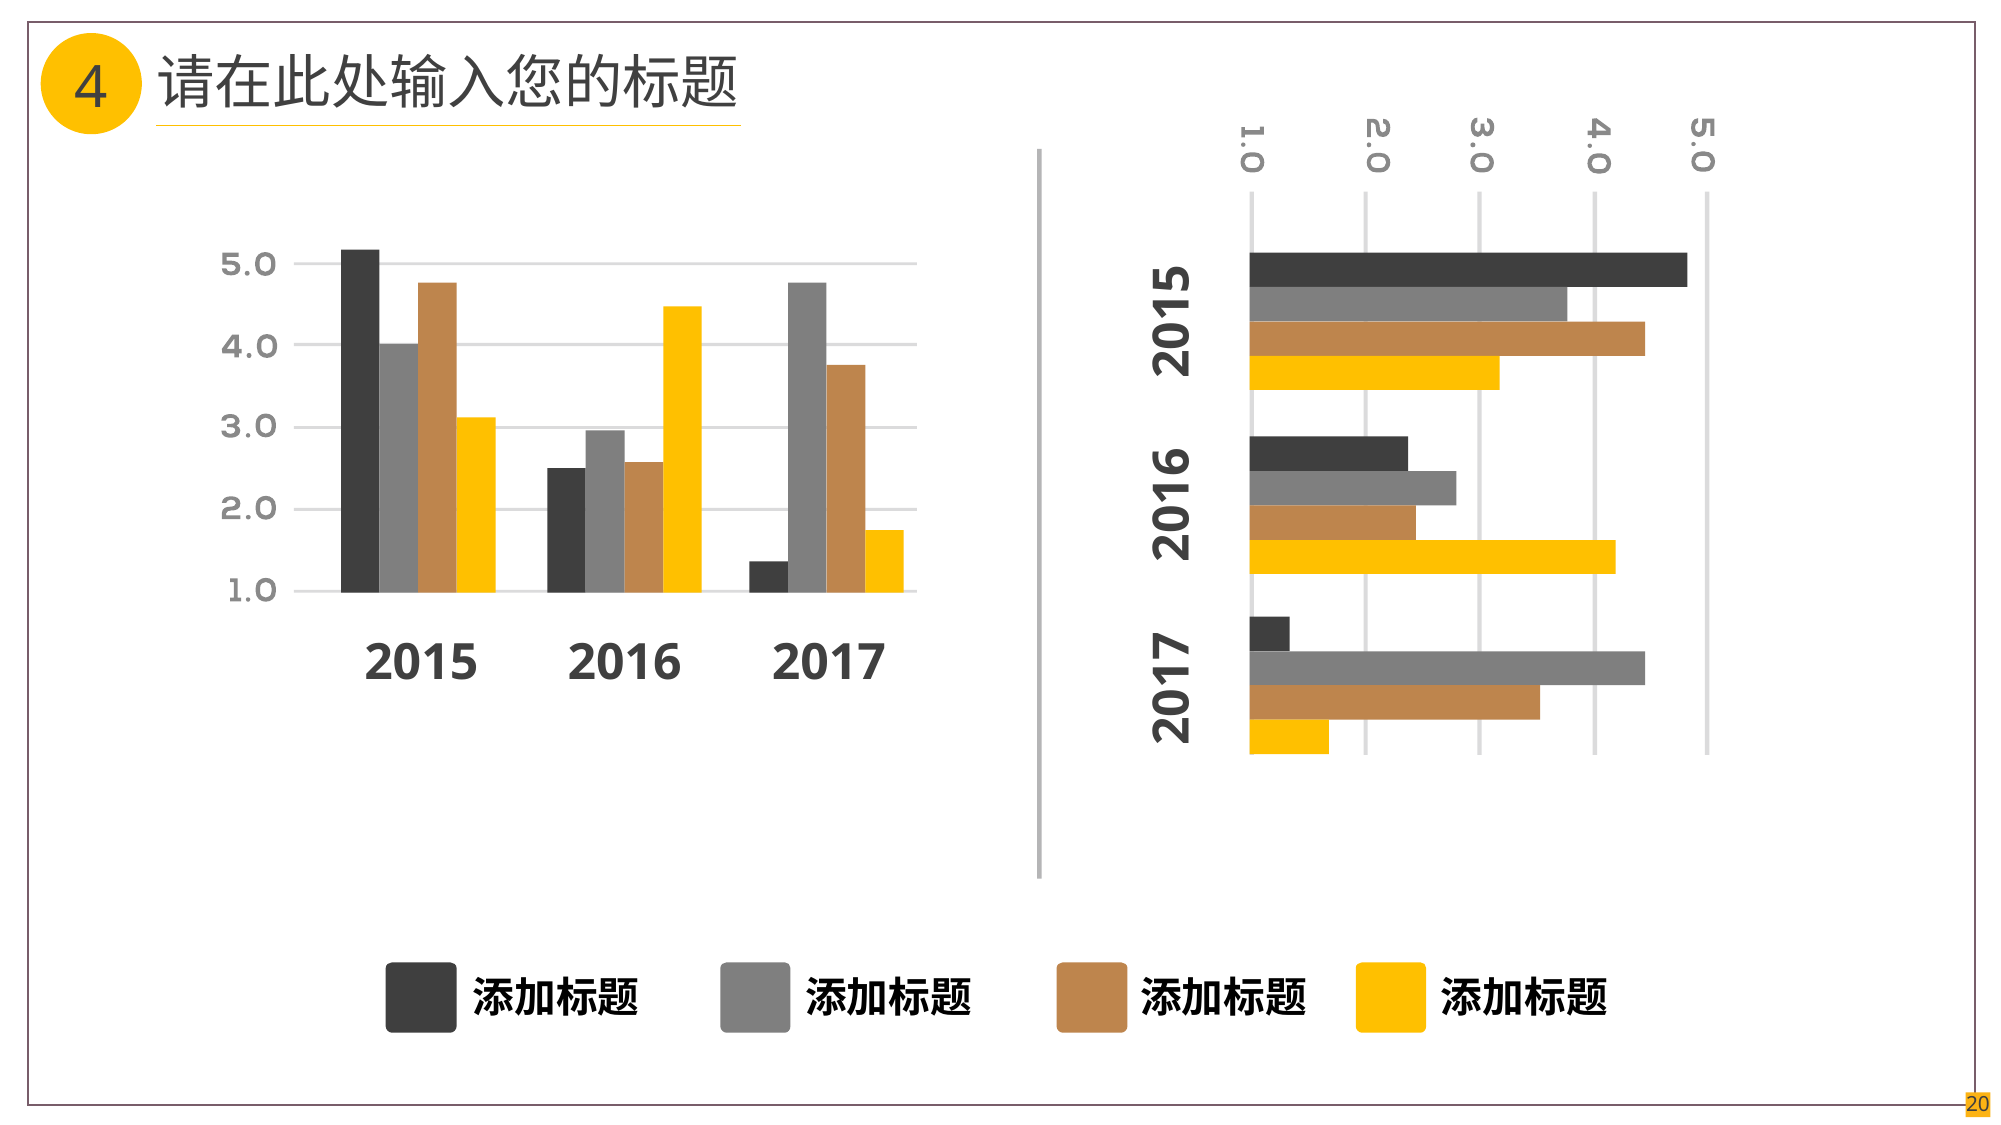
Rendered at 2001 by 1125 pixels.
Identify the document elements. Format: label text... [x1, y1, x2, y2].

text_box 2016 [552, 622, 697, 698]
text_box [720, 962, 790, 1033]
text_box 添加标题 [1125, 963, 1342, 1029]
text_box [221, 410, 276, 441]
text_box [1249, 191, 1710, 755]
text_box 添加标题 [457, 963, 675, 1029]
text_box [1056, 962, 1127, 1033]
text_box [1687, 118, 1719, 172]
text_box 请在此处输入您的标题 [141, 37, 754, 123]
text_box 2017 [756, 622, 902, 698]
text_box 2017 [1130, 616, 1206, 761]
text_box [1466, 117, 1498, 173]
text_box 添加标题 [790, 963, 1007, 1029]
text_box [221, 492, 276, 524]
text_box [221, 248, 276, 280]
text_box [1236, 126, 1268, 173]
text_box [293, 262, 917, 593]
text_box 2016 [1130, 433, 1206, 578]
text_box [385, 962, 457, 1033]
text_box [341, 249, 380, 262]
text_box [1363, 118, 1394, 173]
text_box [1584, 118, 1615, 174]
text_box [230, 574, 276, 606]
text_box 2015 [1130, 249, 1206, 394]
text_box 添加标题 [1426, 963, 1643, 1029]
text_box [1037, 148, 1042, 879]
text_box [27, 21, 1976, 1106]
text_box 2015 [349, 622, 494, 698]
text_box 4 [39, 31, 143, 136]
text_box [221, 330, 278, 362]
text_box [1355, 962, 1426, 1033]
text_box 20 [1944, 1091, 2000, 1118]
